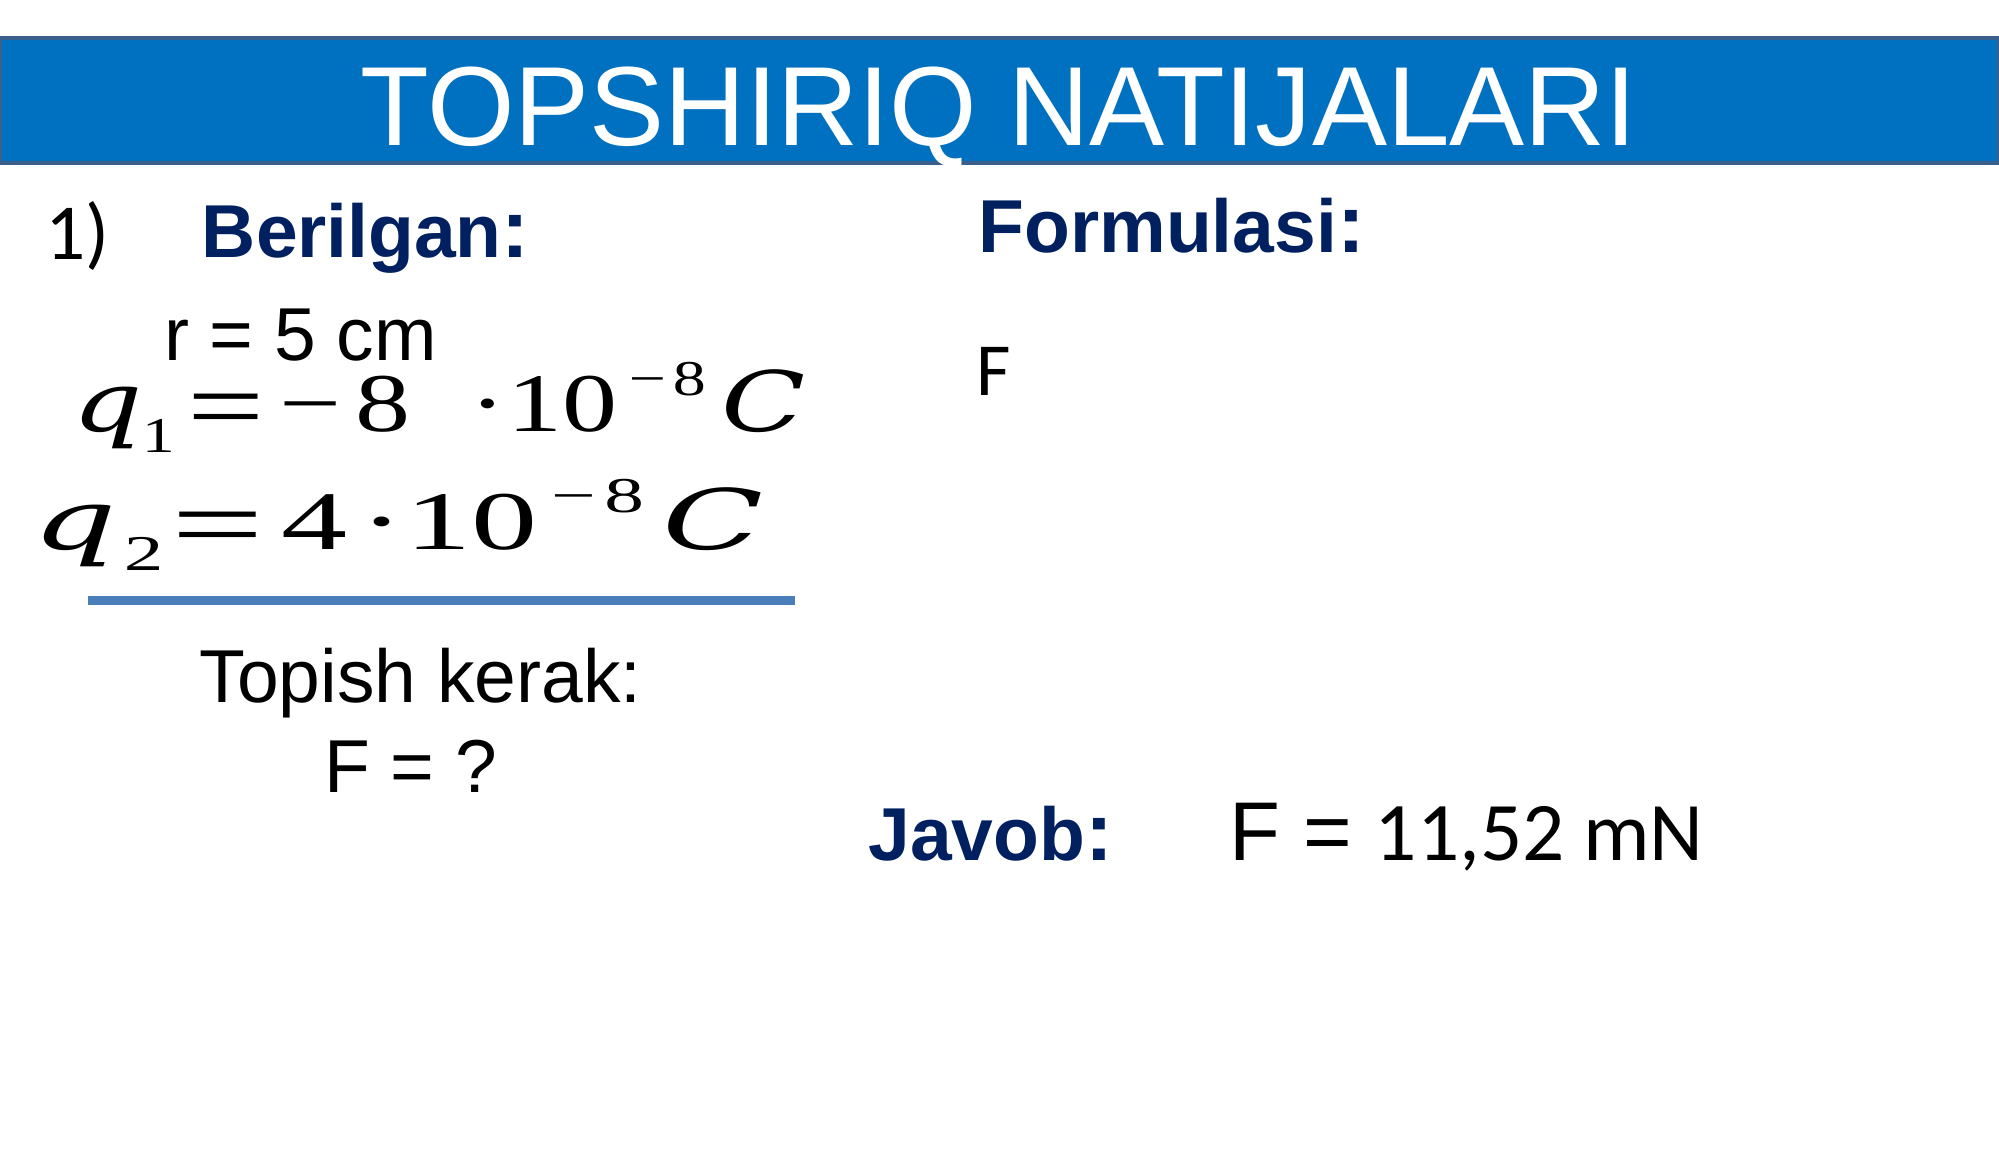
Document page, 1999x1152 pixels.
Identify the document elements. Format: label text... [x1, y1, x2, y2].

text_box TOPSHIRIQ NATIJALARI [0, 36, 1999, 165]
text_box Topish kerak: F = ? [184, 619, 743, 815]
text_box Javob: F = 11,52 mN [853, 769, 1719, 885]
text_box Formulasi: [964, 161, 1380, 277]
text_box r = 5 cm [149, 277, 500, 383]
text_box Berilgan: [187, 167, 545, 282]
text_box 1) [30, 172, 125, 283]
